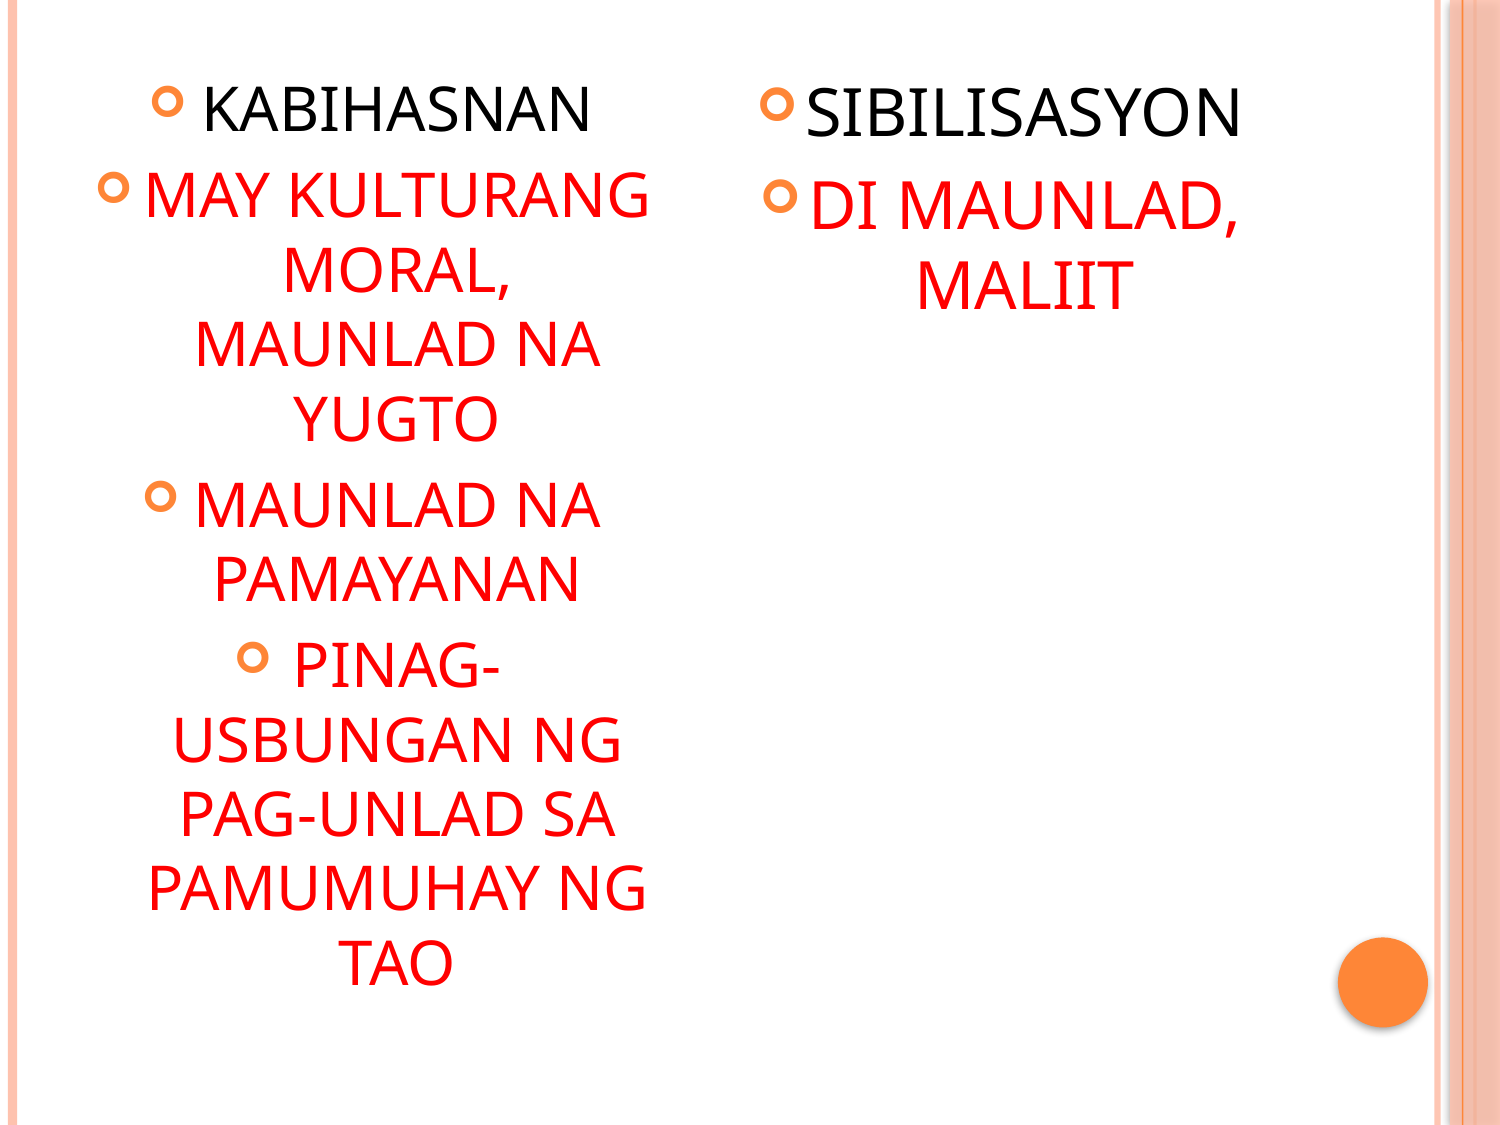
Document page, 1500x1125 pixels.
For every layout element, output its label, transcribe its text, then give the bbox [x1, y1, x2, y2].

list SIBILISASYON DI MAUNLAD, MALIIT [700, 62, 1301, 1013]
list KABIHASNAN MAY KULTURANG MORAL, MAUNLAD NA YUGTO MAUNLAD NA PAMAYANAN PINAG-USBUNGAN NG PAG-UNLAD SA PAMUMUHAY NG TAO [75, 62, 675, 1013]
